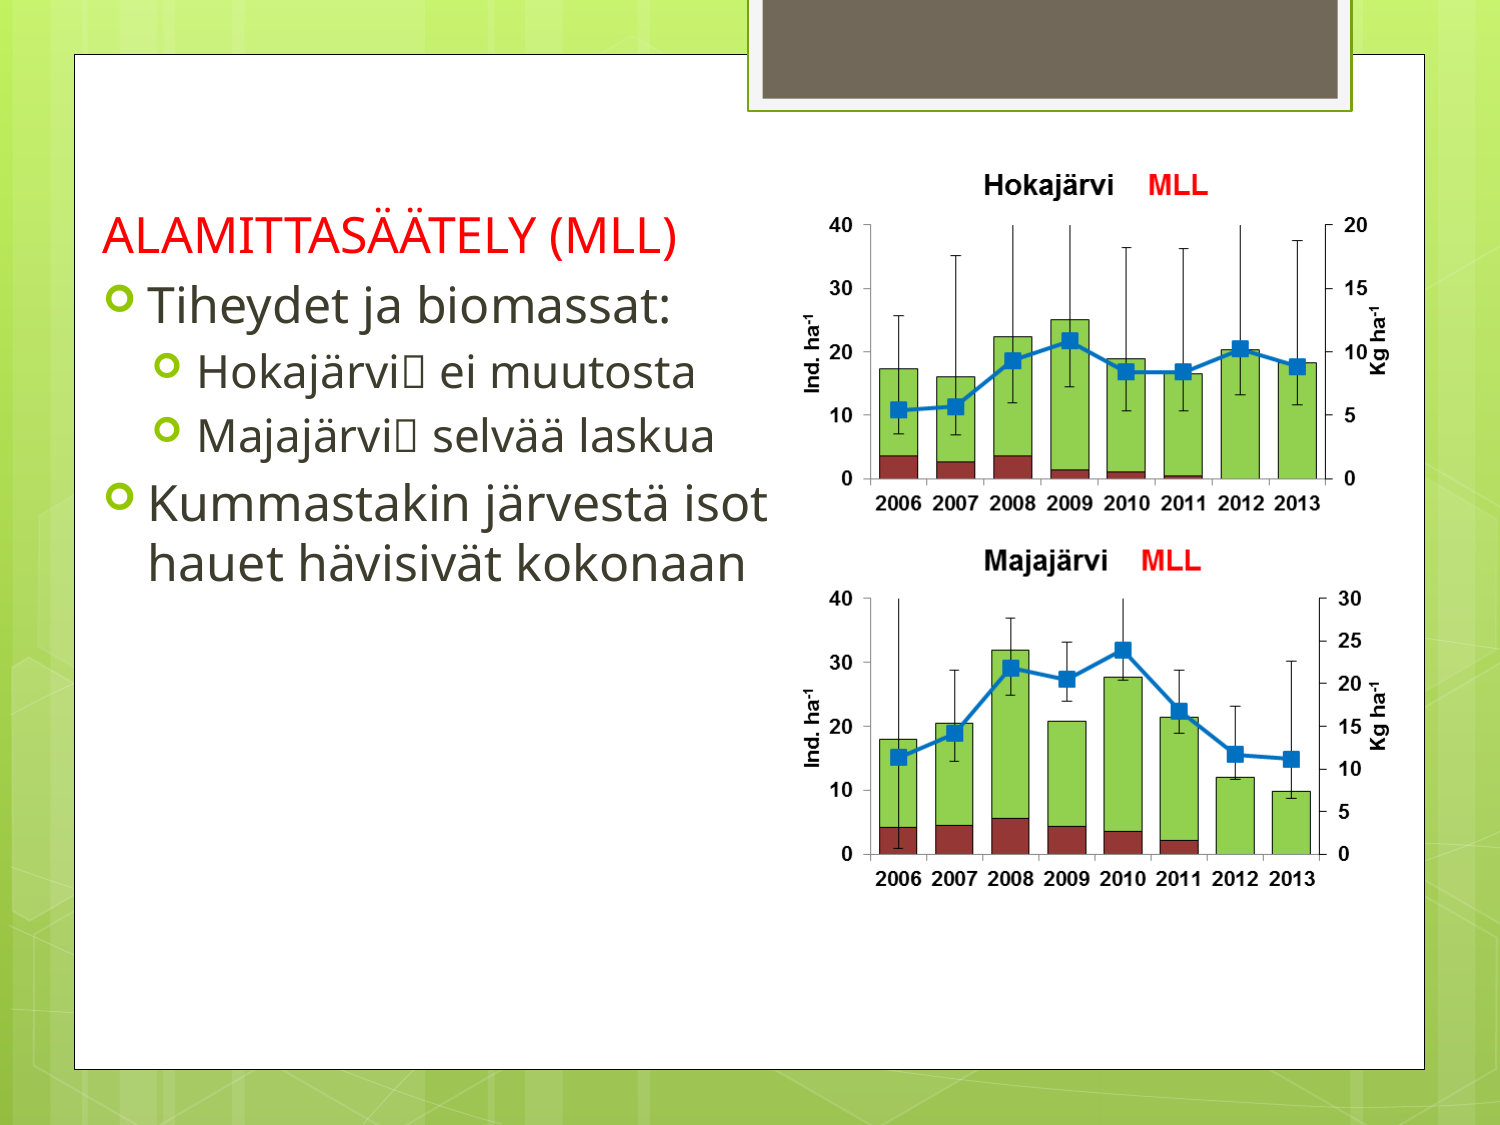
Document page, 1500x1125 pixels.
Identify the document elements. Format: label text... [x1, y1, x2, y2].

list ALAMITTASÄÄTELY (MLL) Tiheydet ja biomassat: Hokajärvi ei muutosta Majajärvi selvää laskua Kummastakin järvestä isot hauet hävisivät kokonaan [76, 196, 786, 1012]
picture [785, 160, 1392, 915]
